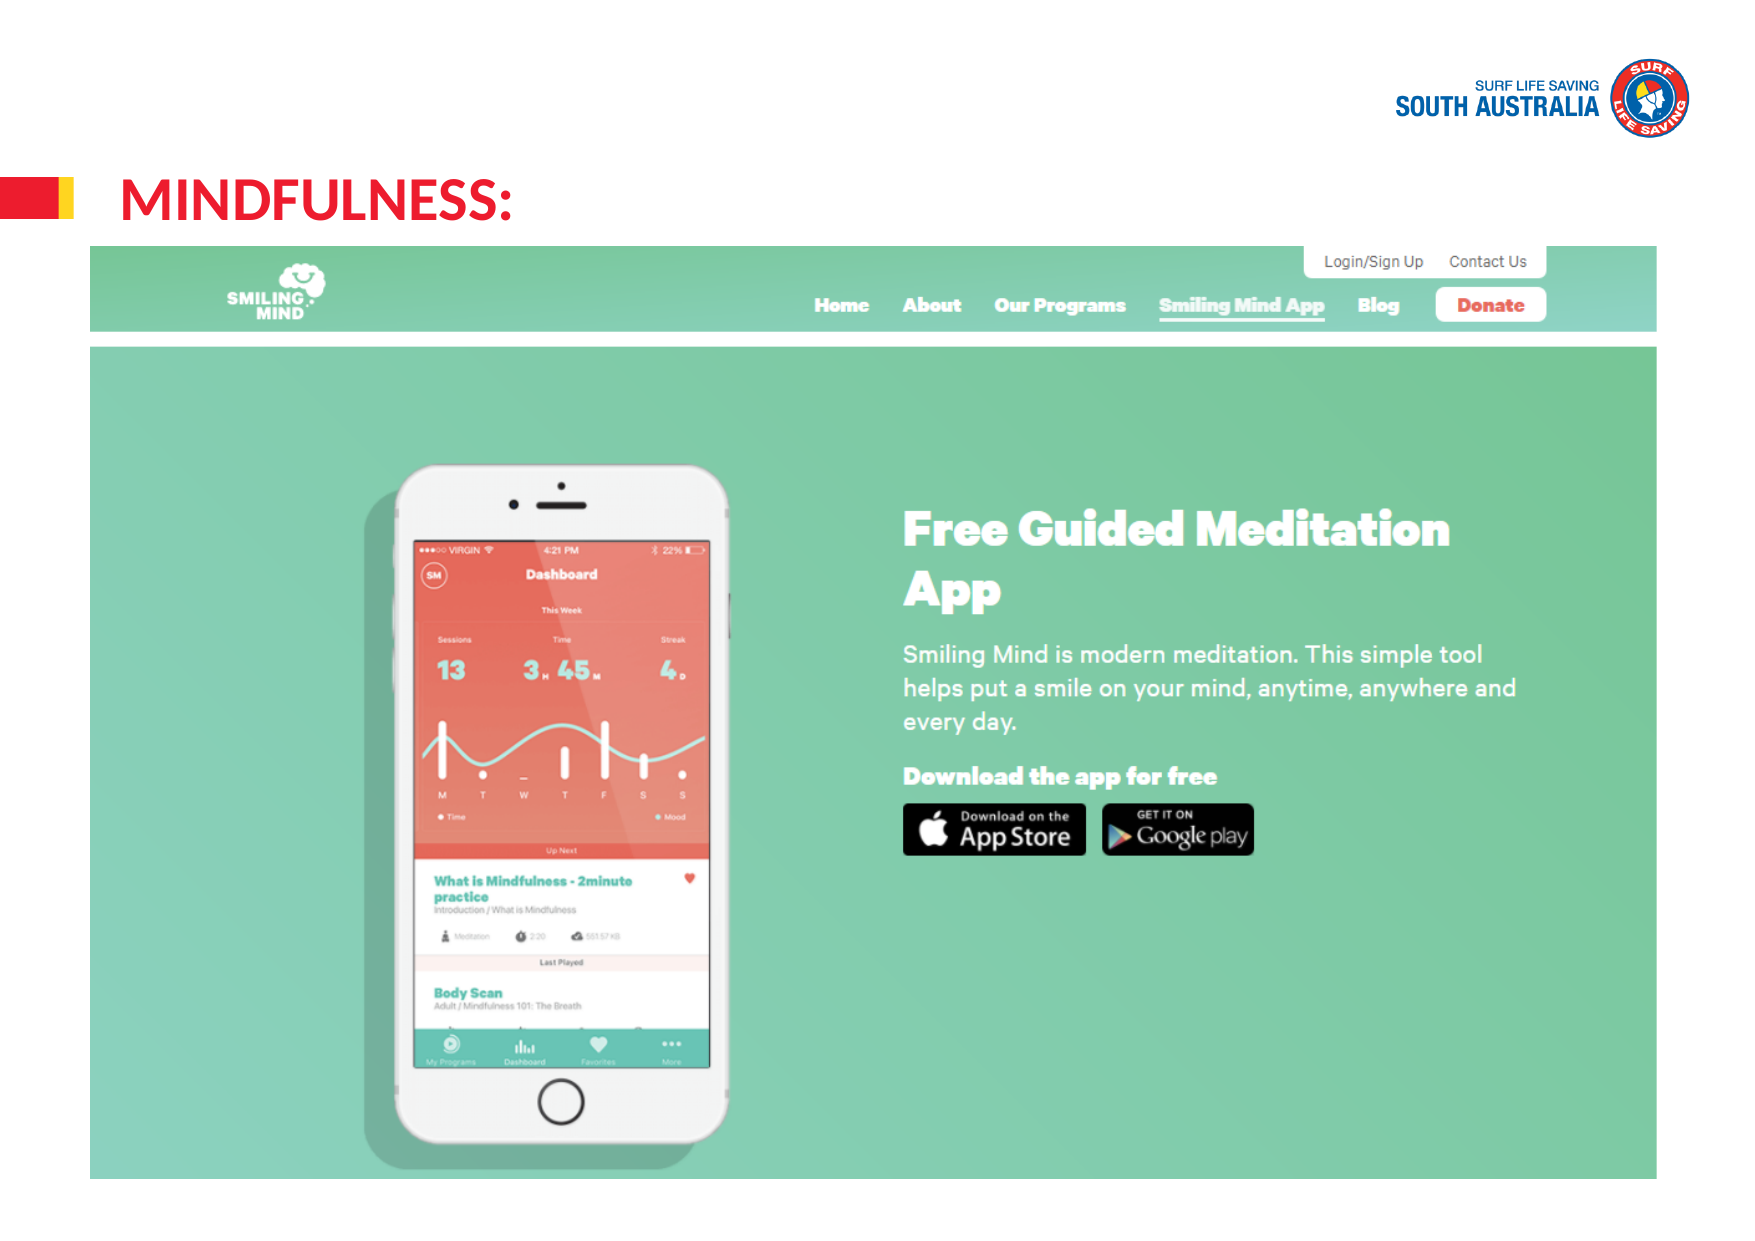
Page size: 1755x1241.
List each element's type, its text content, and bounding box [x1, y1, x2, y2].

picture [1395, 57, 1690, 139]
title Mindfulness: [119, 166, 1619, 245]
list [89, 246, 1657, 1179]
